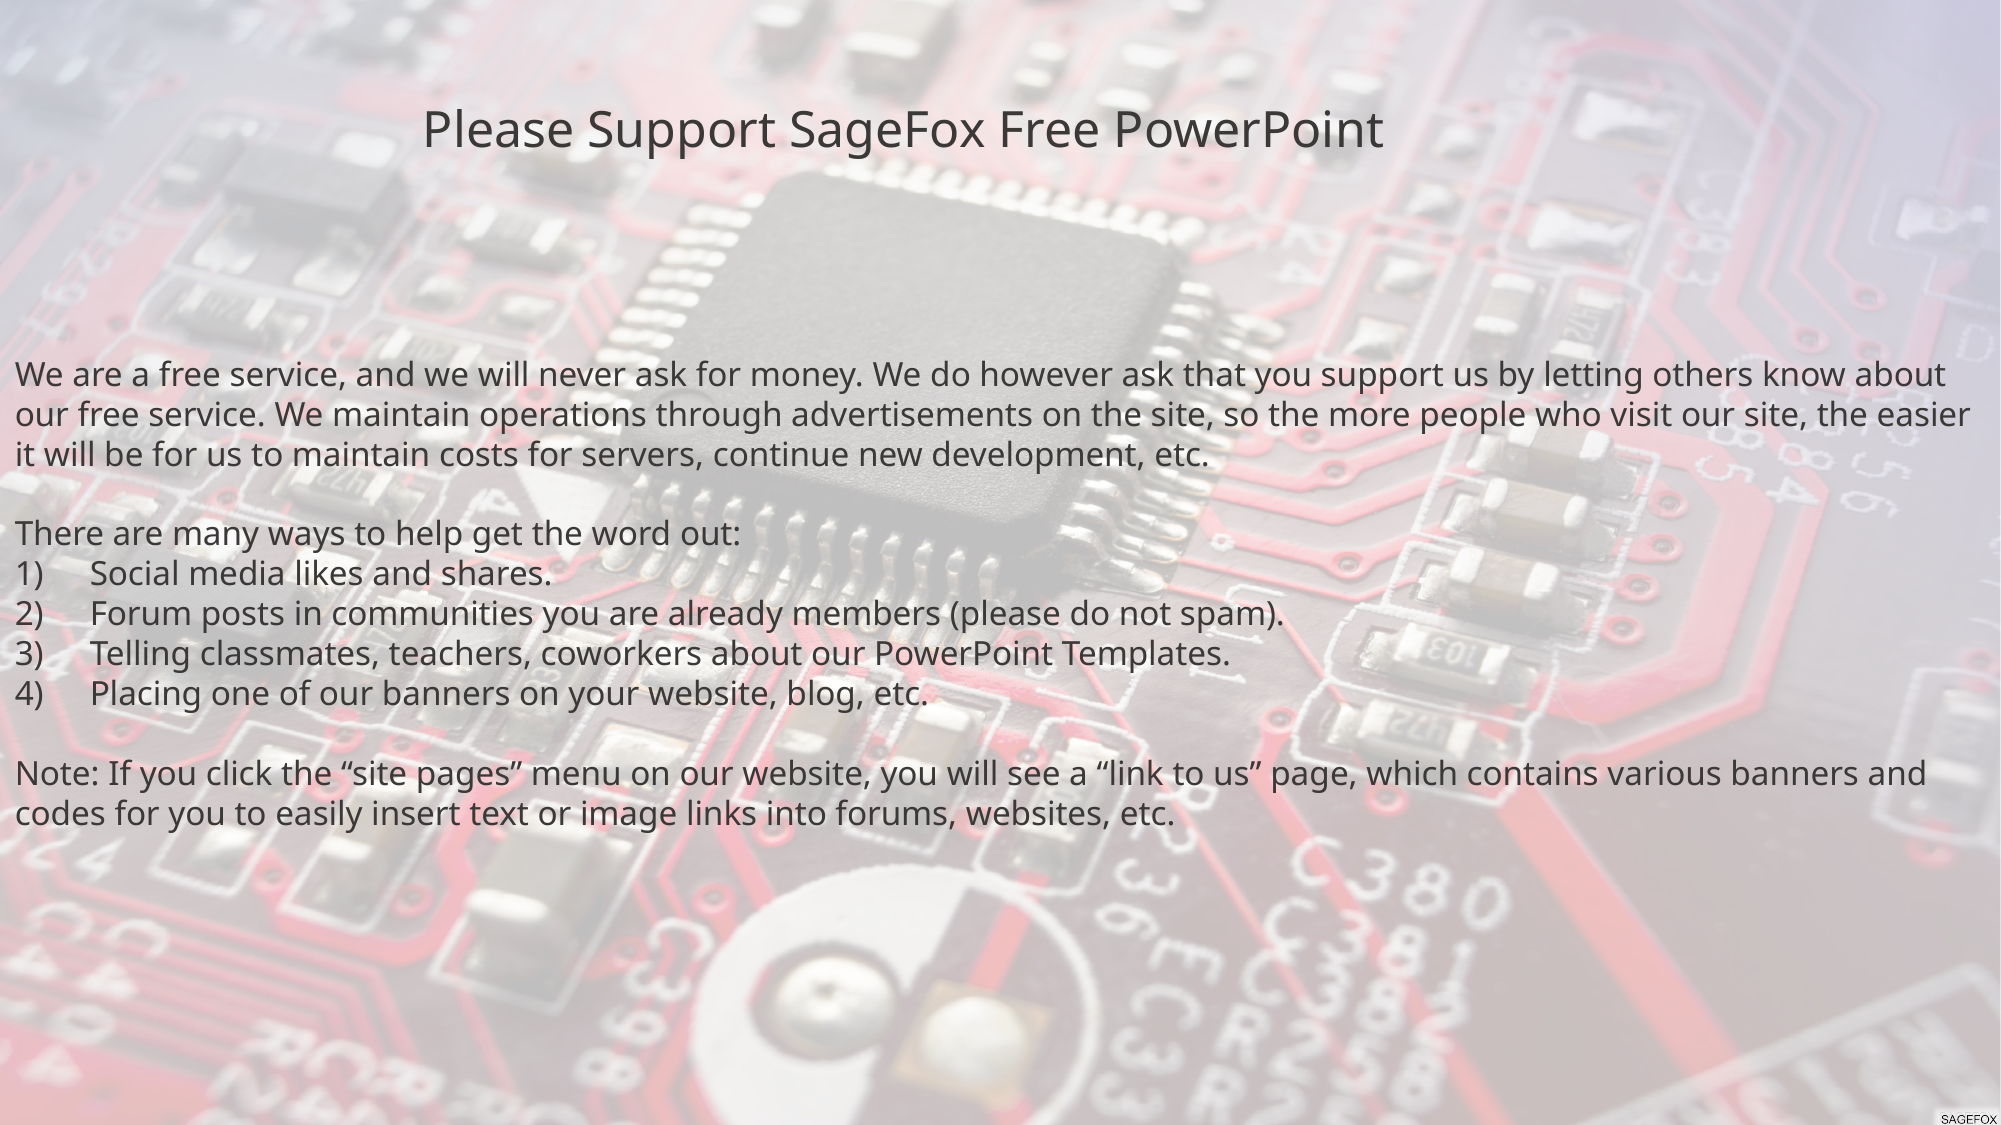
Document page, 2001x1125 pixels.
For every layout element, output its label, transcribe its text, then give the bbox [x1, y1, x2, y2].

picture [1938, 1114, 1999, 1125]
title Please Support SageFox Free PowerPoint [363, 72, 1444, 190]
text_box We are a free service, and we will never ask for money. We do however ask that you support us by letting others know about our free service. We maintain operations through advertisements on the site, so the more people who visit our site, the easier it will be for us to maintain costs for servers, continue new development, etc. There are many ways to help get the word out: Social media likes and shares. Forum posts in communities you are already members (please do not spam). Telling classmates, teachers, coworkers about our PowerPoint Templates. Placing one of our banners on your website, blog, etc. Note: If you click the “site pages” menu on our website, you will see a “link to us” page, which contains various banners and codes for you to easily insert text or image links into forums, websites, etc. [0, 0, 2000, 1125]
